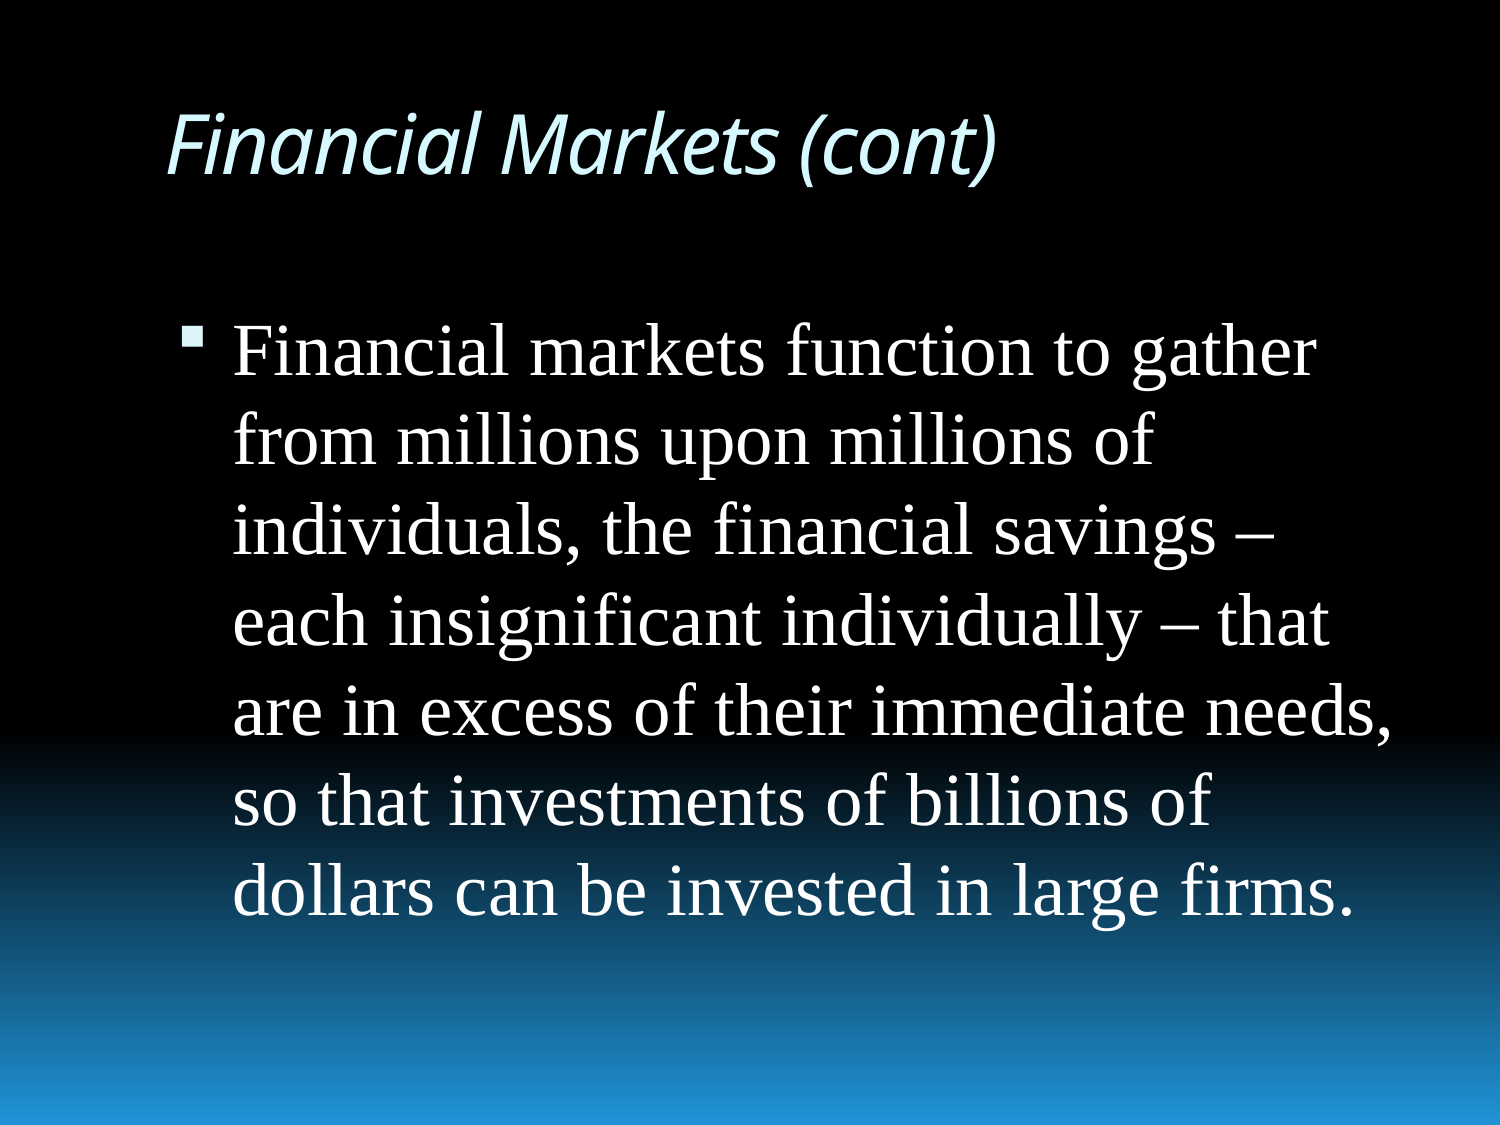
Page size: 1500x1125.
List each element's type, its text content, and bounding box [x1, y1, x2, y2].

list Financial markets function to gather from millions upon millions of individuals, the financial savings – each insignificant individually – that are in excess of their immediate needs, so that investments of billions of dollars can be invested in large firms. [150, 292, 1425, 1043]
title Financial Markets (cont) [150, 83, 1425, 234]
